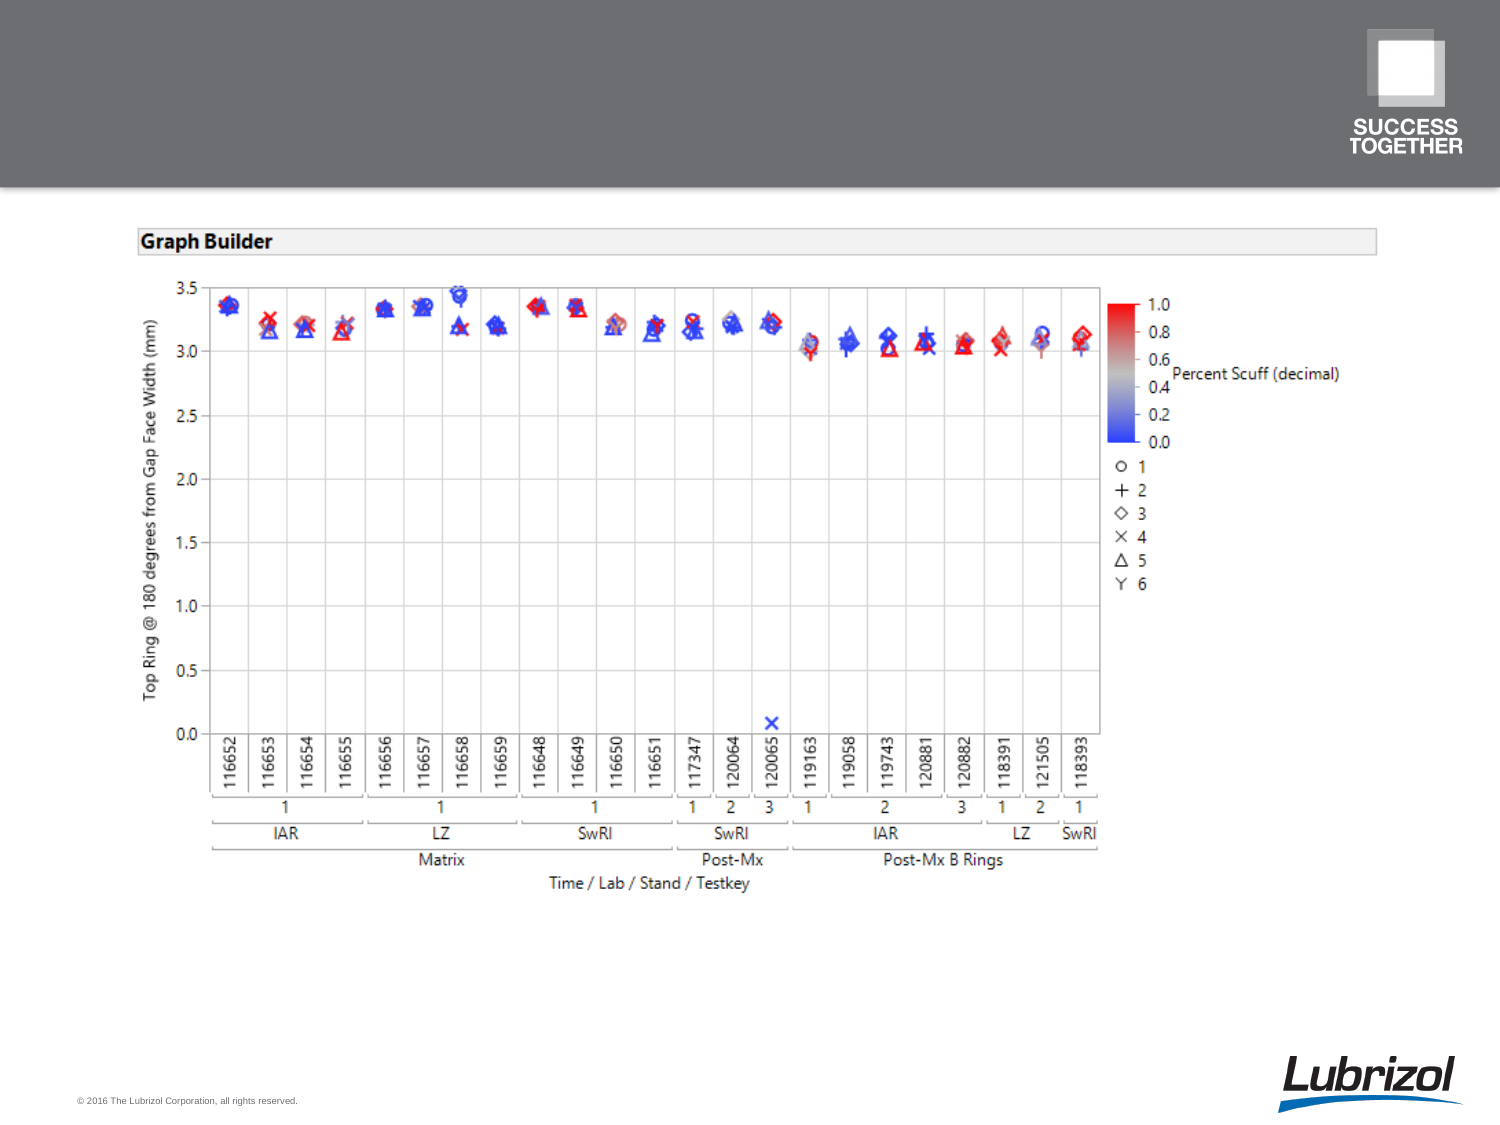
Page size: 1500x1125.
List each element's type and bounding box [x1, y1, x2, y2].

picture [119, 224, 1380, 901]
picture [1350, 23, 1463, 158]
picture [1278, 1056, 1463, 1113]
